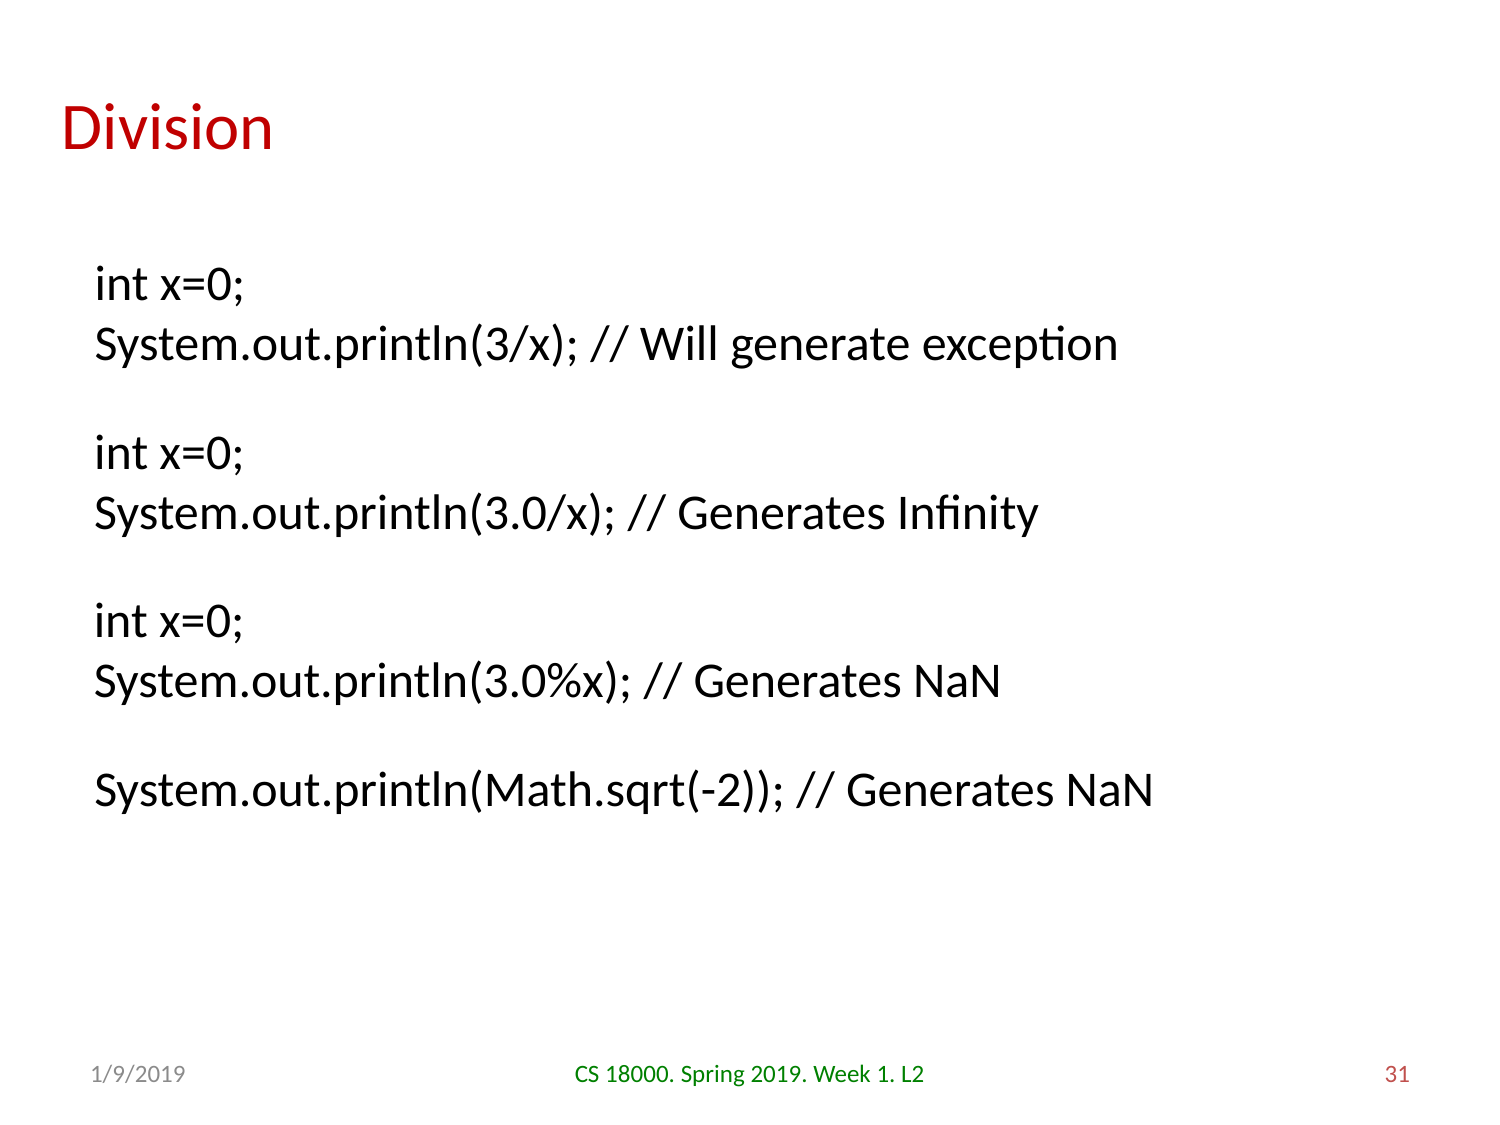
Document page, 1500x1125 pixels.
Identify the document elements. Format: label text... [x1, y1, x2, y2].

text_box int x=0; System.out.println(3/x); // Will generate exception [79, 243, 1135, 378]
text_box System.out.println(Math.sqrt(-2)); // Generates NaN [79, 748, 1170, 824]
title Division [46, 59, 1400, 186]
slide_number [75, 1042, 425, 1103]
text_box int x=0; System.out.println(3.0/x); // Generates Infinity [79, 411, 1055, 547]
slide_number 31 [1074, 1042, 1425, 1103]
text_box int x=0; System.out.println(3.0%x); // Generates NaN [79, 580, 1017, 715]
footer CS 18000. Spring 2019. Week 1. L2 [512, 1042, 988, 1103]
